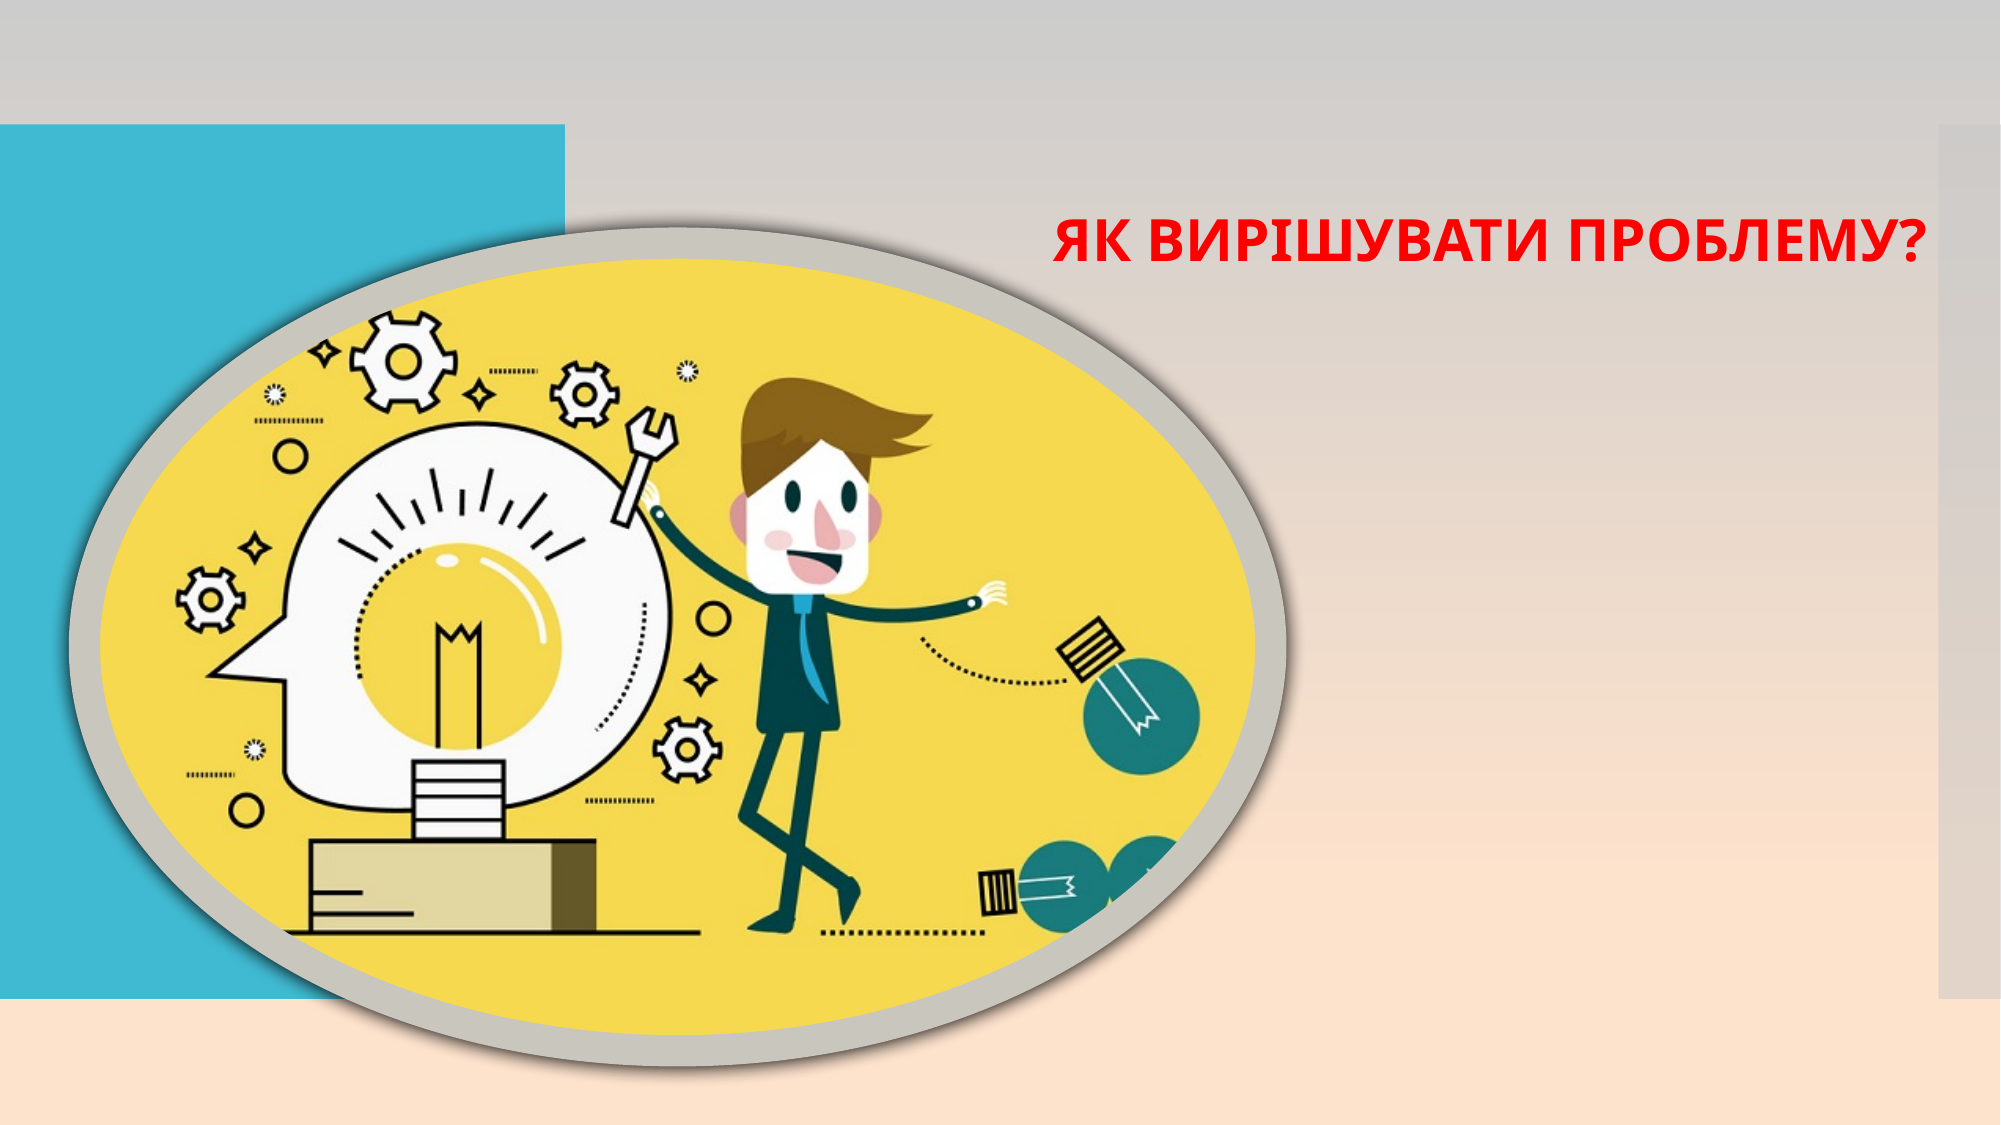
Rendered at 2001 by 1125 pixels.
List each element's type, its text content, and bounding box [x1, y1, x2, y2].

picture [84, 242, 1272, 1052]
list ЯК ВИРІШУВАТИ ПРОБЛЕМУ? [1038, 115, 1961, 371]
